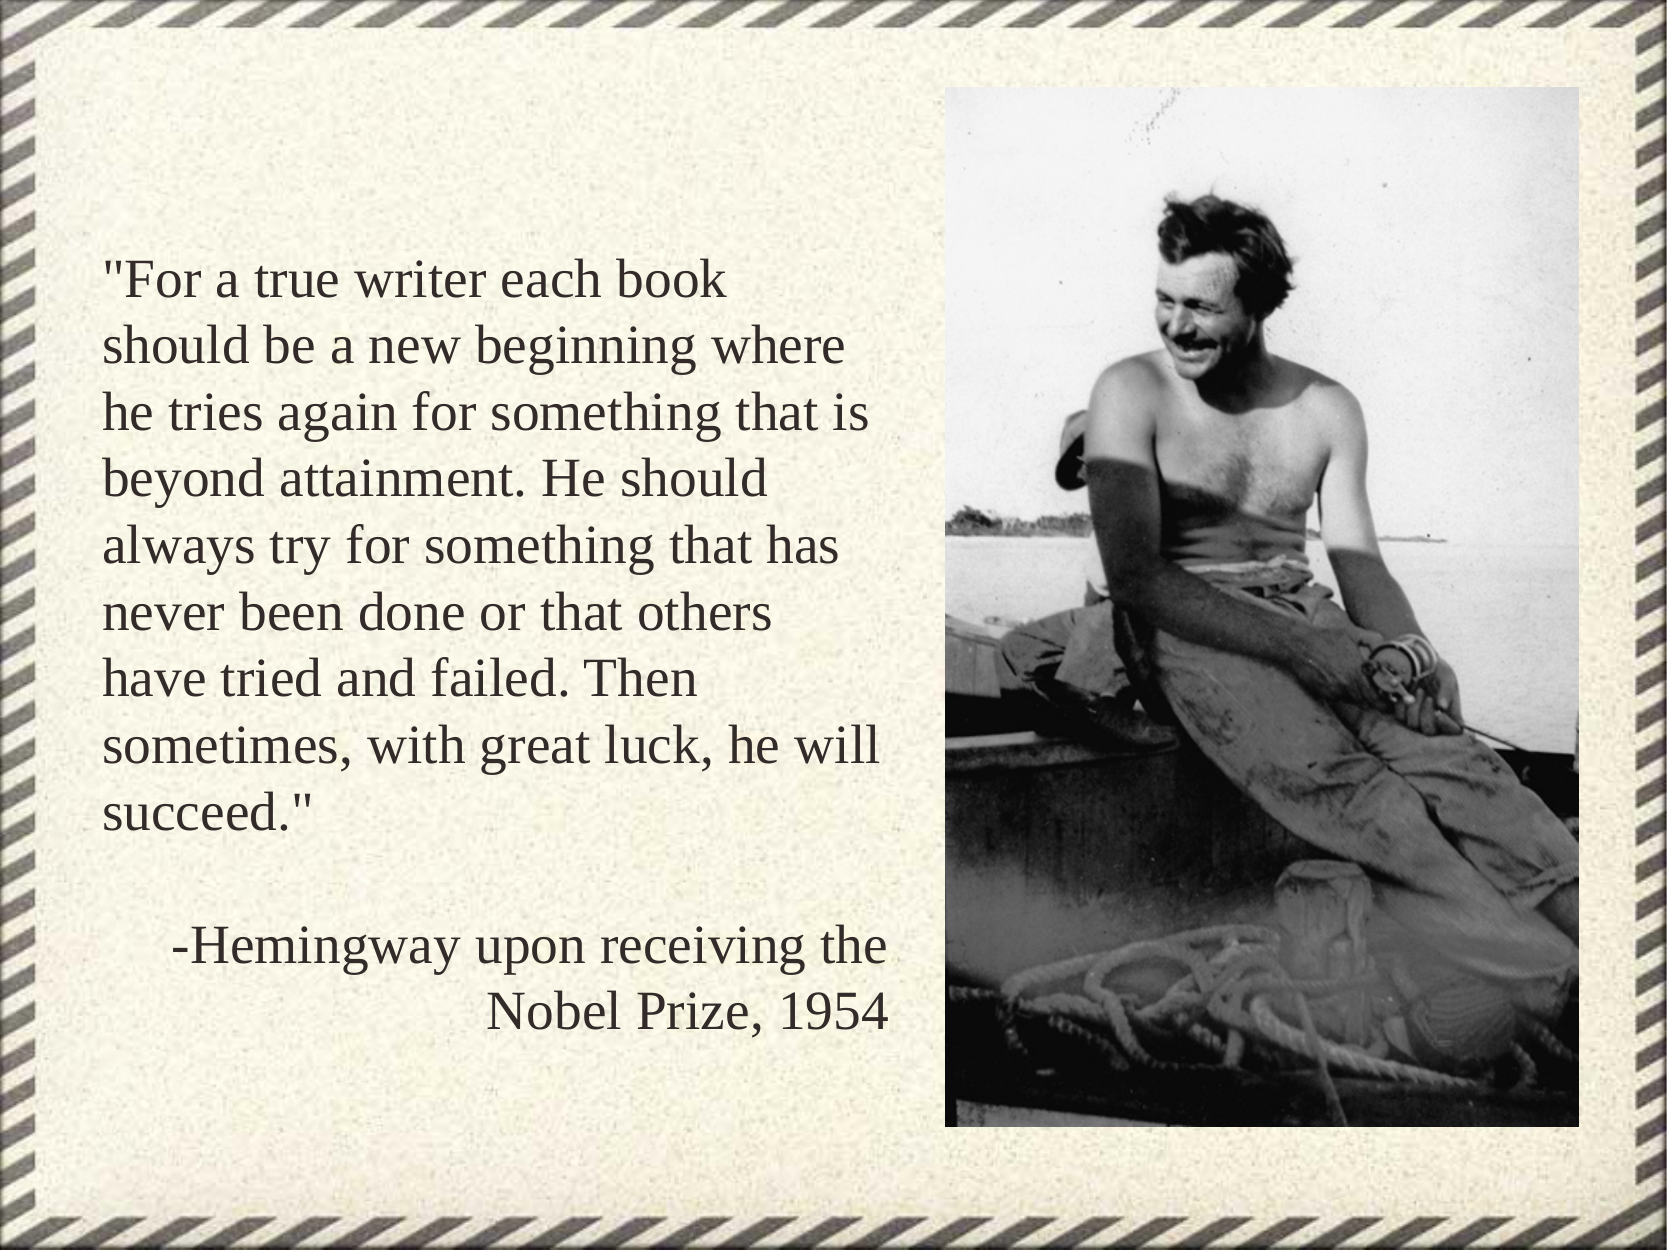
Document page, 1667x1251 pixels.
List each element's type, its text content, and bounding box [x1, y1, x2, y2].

list "For a true writer each book should be a new beginning where he tries again for something that is beyond attainment. He should always try for something that has never been done or that others have tried and failed. Then sometimes, with great luck, he will succeed." -Hemingway upon receiving the Nobel Prize, 1954 [95, 235, 896, 979]
picture [0, 0, 1667, 1250]
